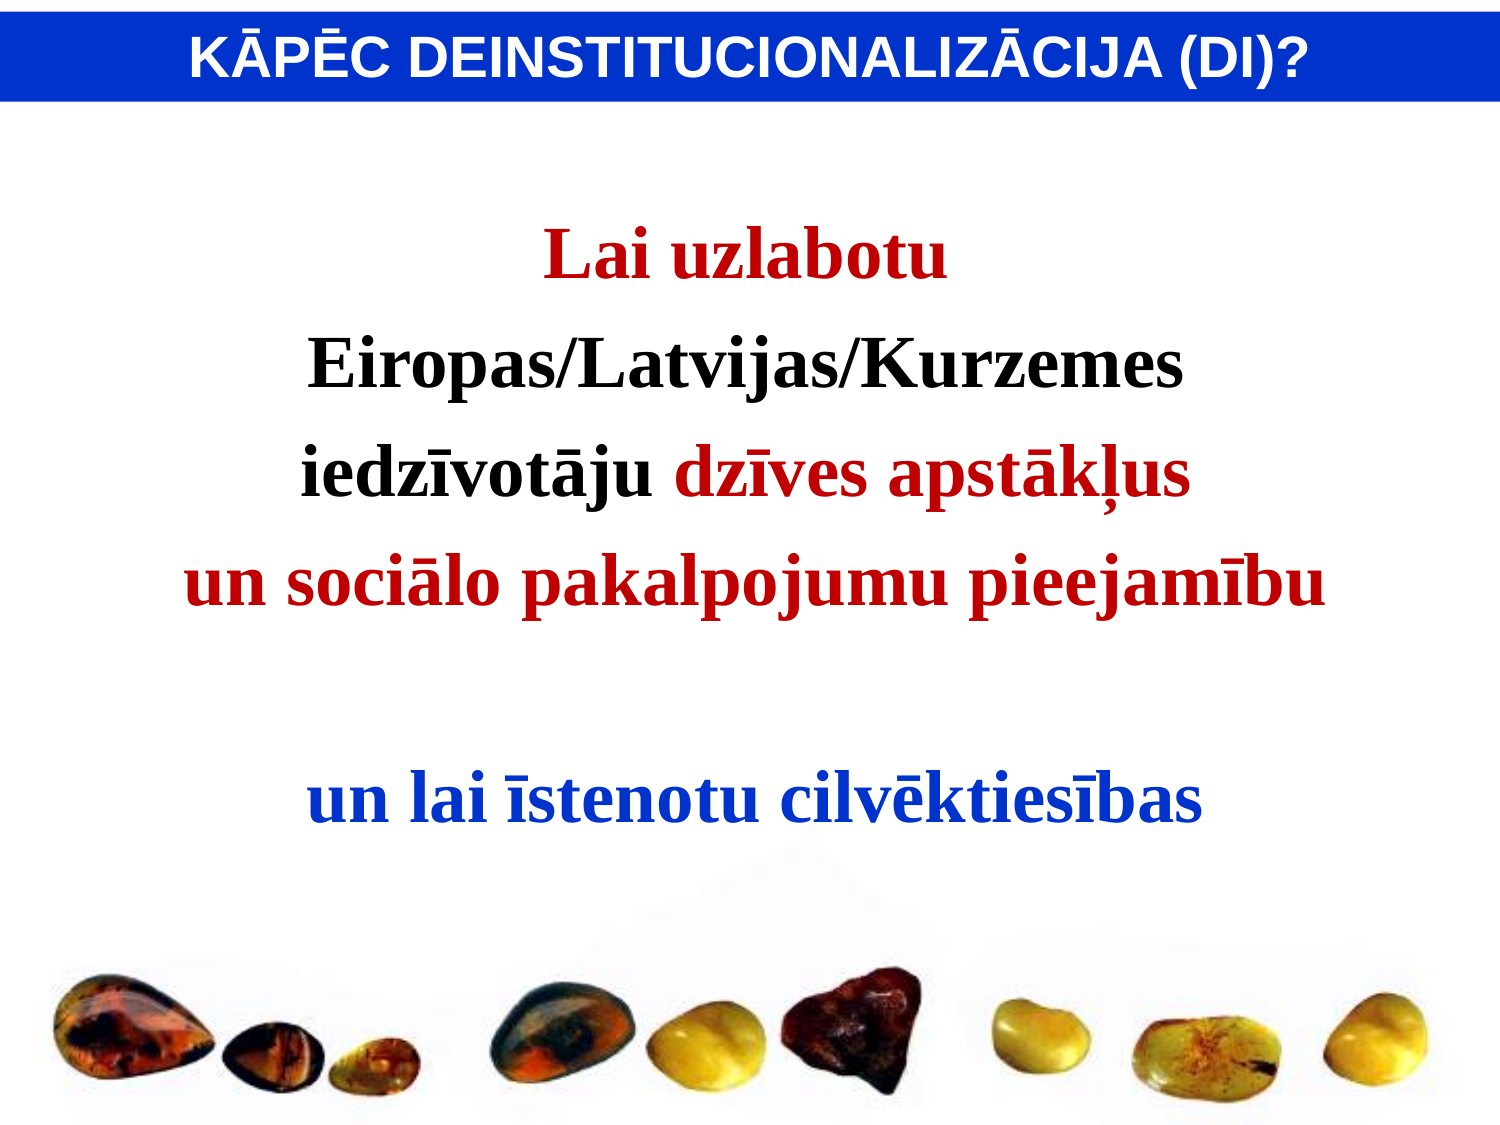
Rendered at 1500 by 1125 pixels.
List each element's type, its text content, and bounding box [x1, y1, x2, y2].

picture [0, 102, 1500, 1125]
picture [0, 0, 1500, 11]
text_box KĀPĒC DEINSTITUCIONALIZĀCIJA (DI)? [0, 11, 1500, 102]
text_box Lai uzlabotu Eiropas/Latvijas/Kurzemes iedzīvotāju dzīves apstākļus un sociālo pakalpojumu pieejamību un lai īstenotu cilvēktiesības [88, 196, 1424, 964]
